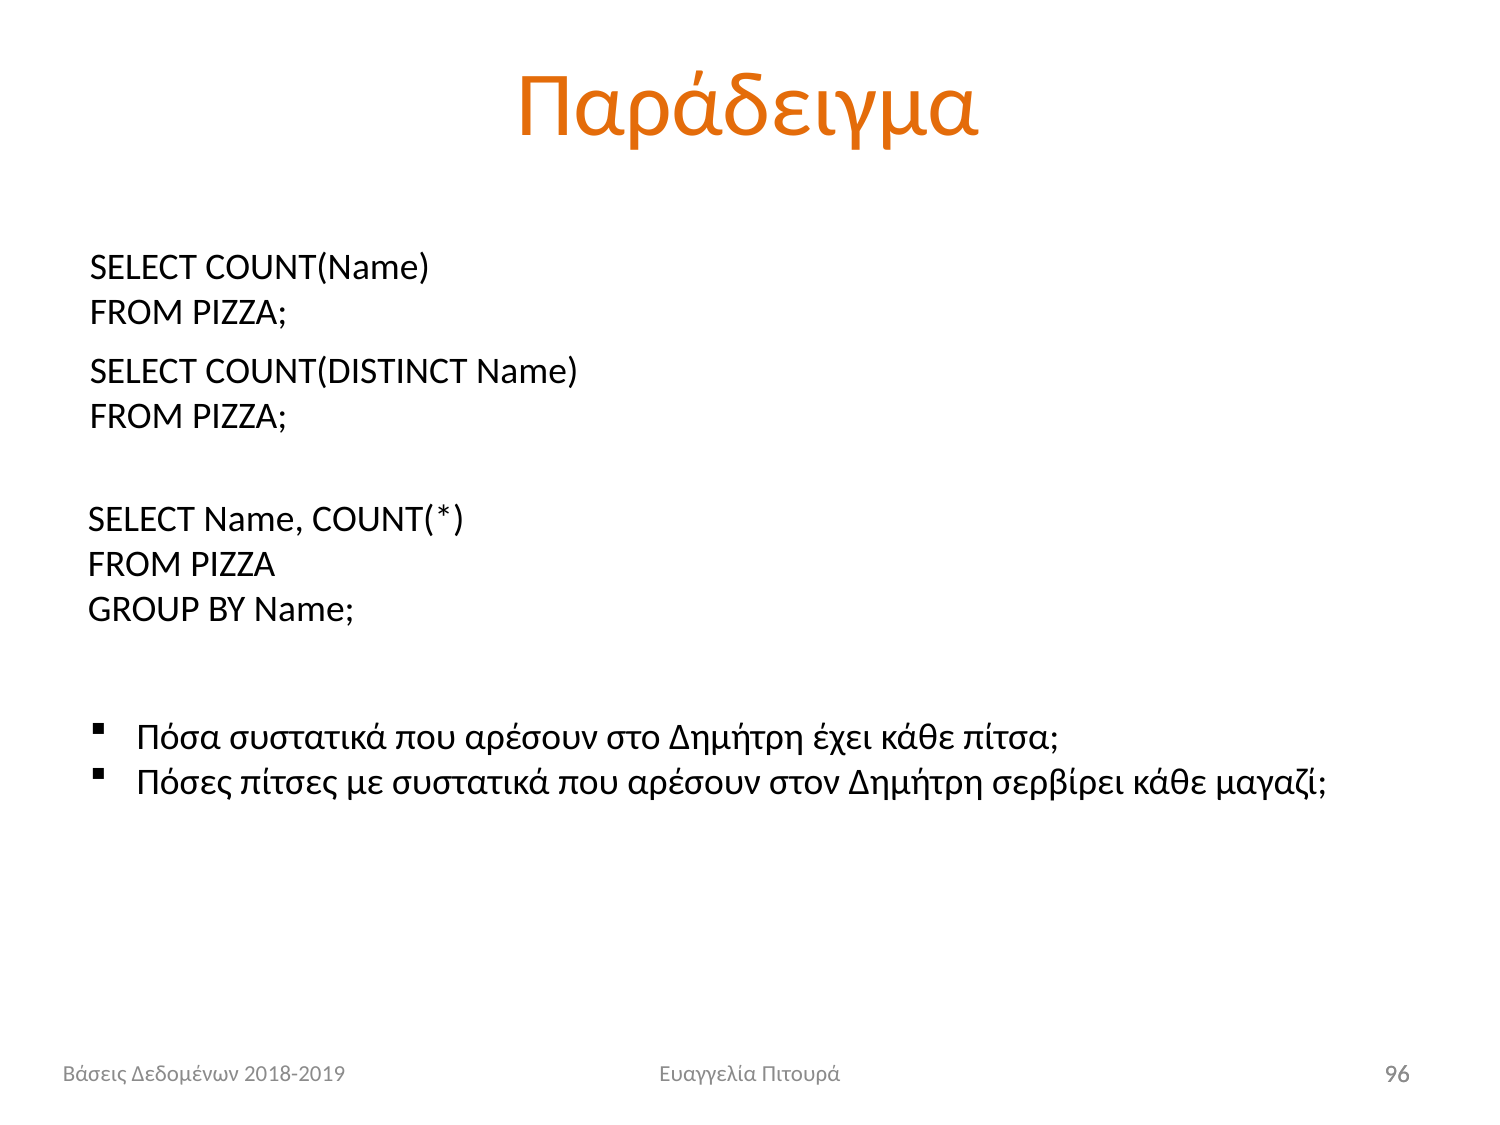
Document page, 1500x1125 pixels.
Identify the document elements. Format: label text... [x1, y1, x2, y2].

title Παράδειγμα [73, 5, 1424, 193]
text_box Πόσα συστατικά που αρέσουν στο Δημήτρη έχει κάθε πίτσα; Πόσες πίτσες με συστατικά που αρέσουν στον Δημήτρη σερβίρει κάθε μαγαζί; [74, 704, 1425, 809]
text_box SELECT COUNT(Name) FROM PIZZA; [75, 235, 954, 340]
text_box 96 [1074, 1042, 1425, 1103]
text_box SELECT Name, COUNT(*) FROM PIZZA GROUP BY Name; [73, 486, 952, 637]
text_box Ευαγγελία Πιτουρά [512, 1042, 988, 1103]
text_box Βάσεις Δεδομένων 2018-2019 [47, 1042, 398, 1103]
text_box SELECT COUNT(DISTINCT Name) FROM PIZZA; [75, 340, 954, 444]
